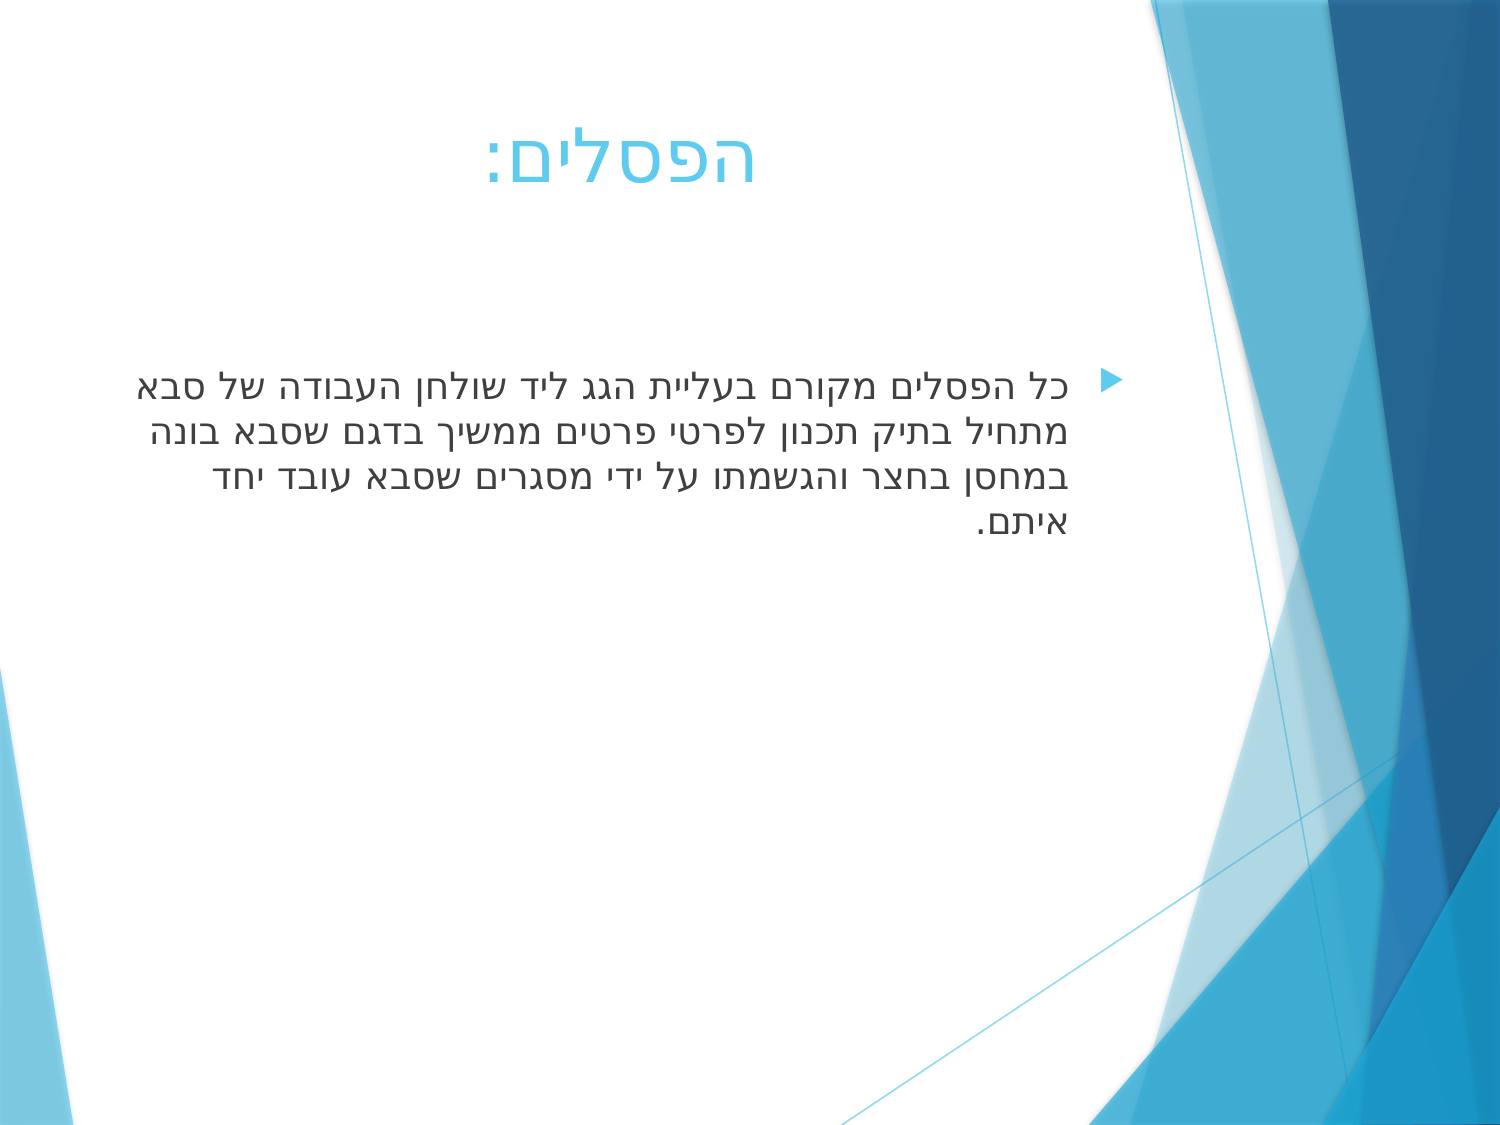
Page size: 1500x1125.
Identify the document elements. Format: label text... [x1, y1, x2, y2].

list כל הפסלים מקורם בעליית הגג ליד שולחן העבודה של סבא מתחיל בתיק תכנון לפרטי פרטים ממשיך בדגם שסבא בונה במחסן בחצר והגשמתו על ידי מסגרים שסבא עובד יחד איתם. [99, 354, 1142, 992]
title הפסלים: [99, 99, 1142, 317]
